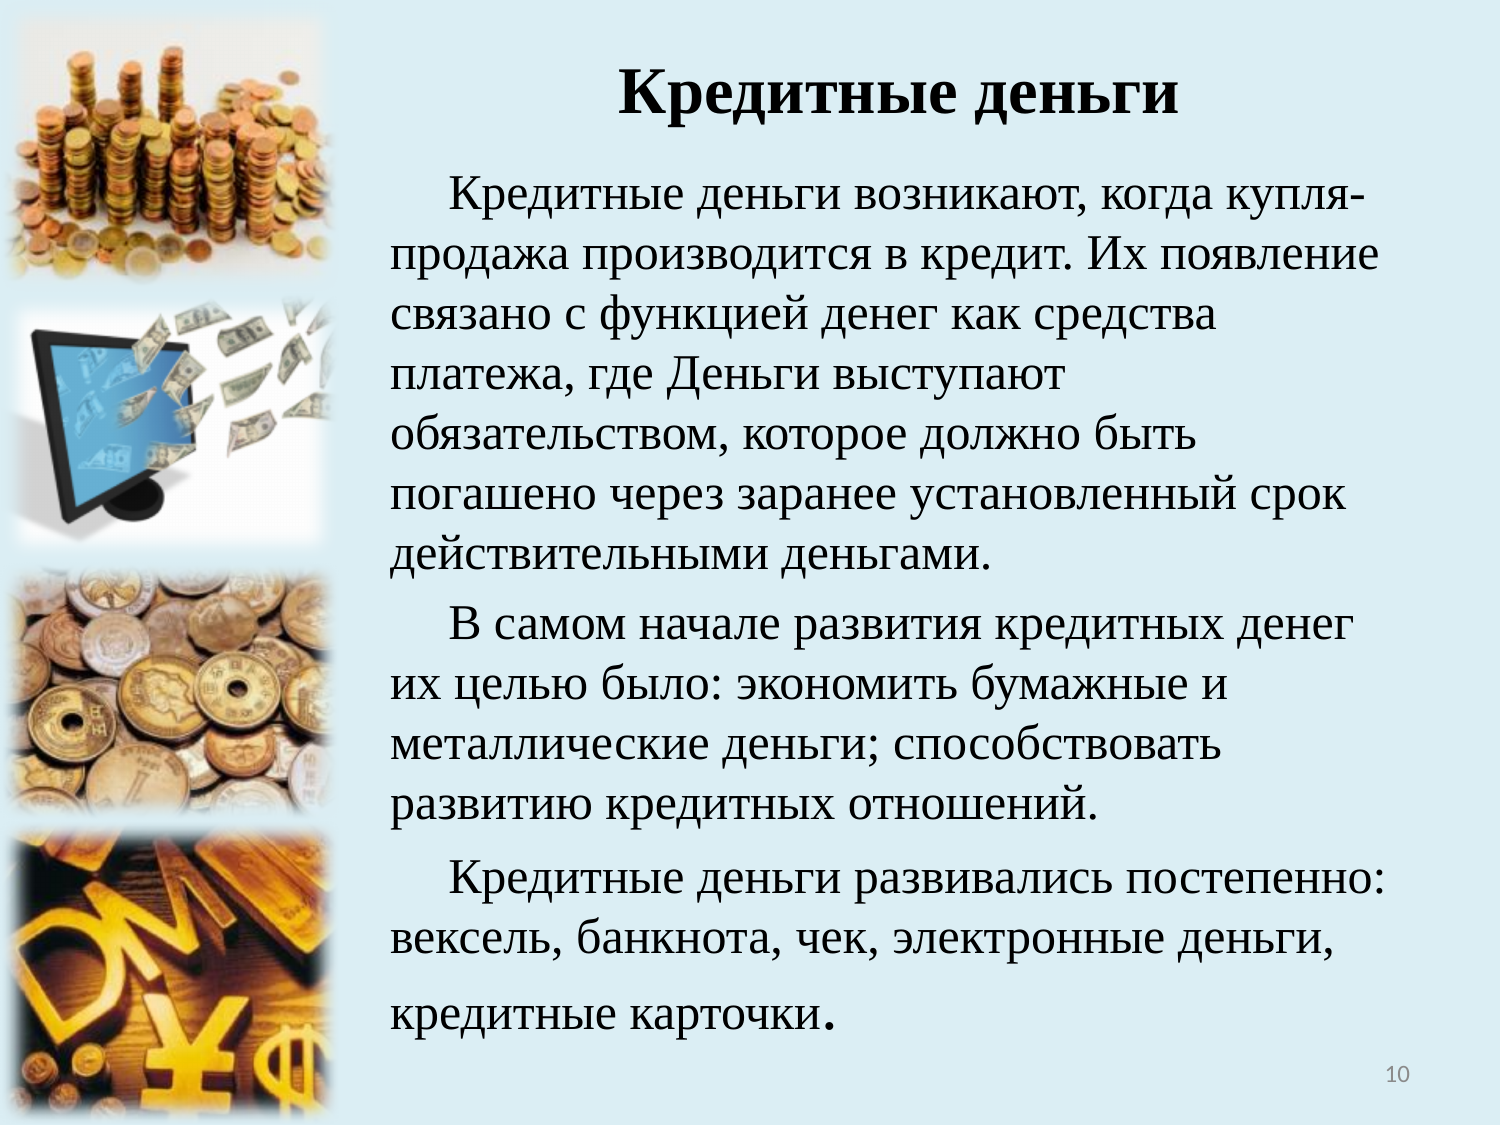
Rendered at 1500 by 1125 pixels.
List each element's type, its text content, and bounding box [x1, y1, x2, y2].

list Кредитные деньги возникают, когда купля-продажа производится в кредит. Их появление связано с функцией денег как средства платежа, где Деньги выступают обязательством, которое должно быть погашено через заранее установленный срок действительными деньгами. В самом начале развития кредитных денег их целью было: экономить бумажные и металлические деньги; способствовать развитию кредитных отношений. Кредитные деньги развивались постепенно: вексель, банкнота, чек, электронные деньги, кредитные карточки. [375, 152, 1425, 1067]
title Кредитные деньги [375, 45, 1425, 129]
picture [0, 0, 341, 1125]
slide_number 10 [1074, 1042, 1425, 1103]
